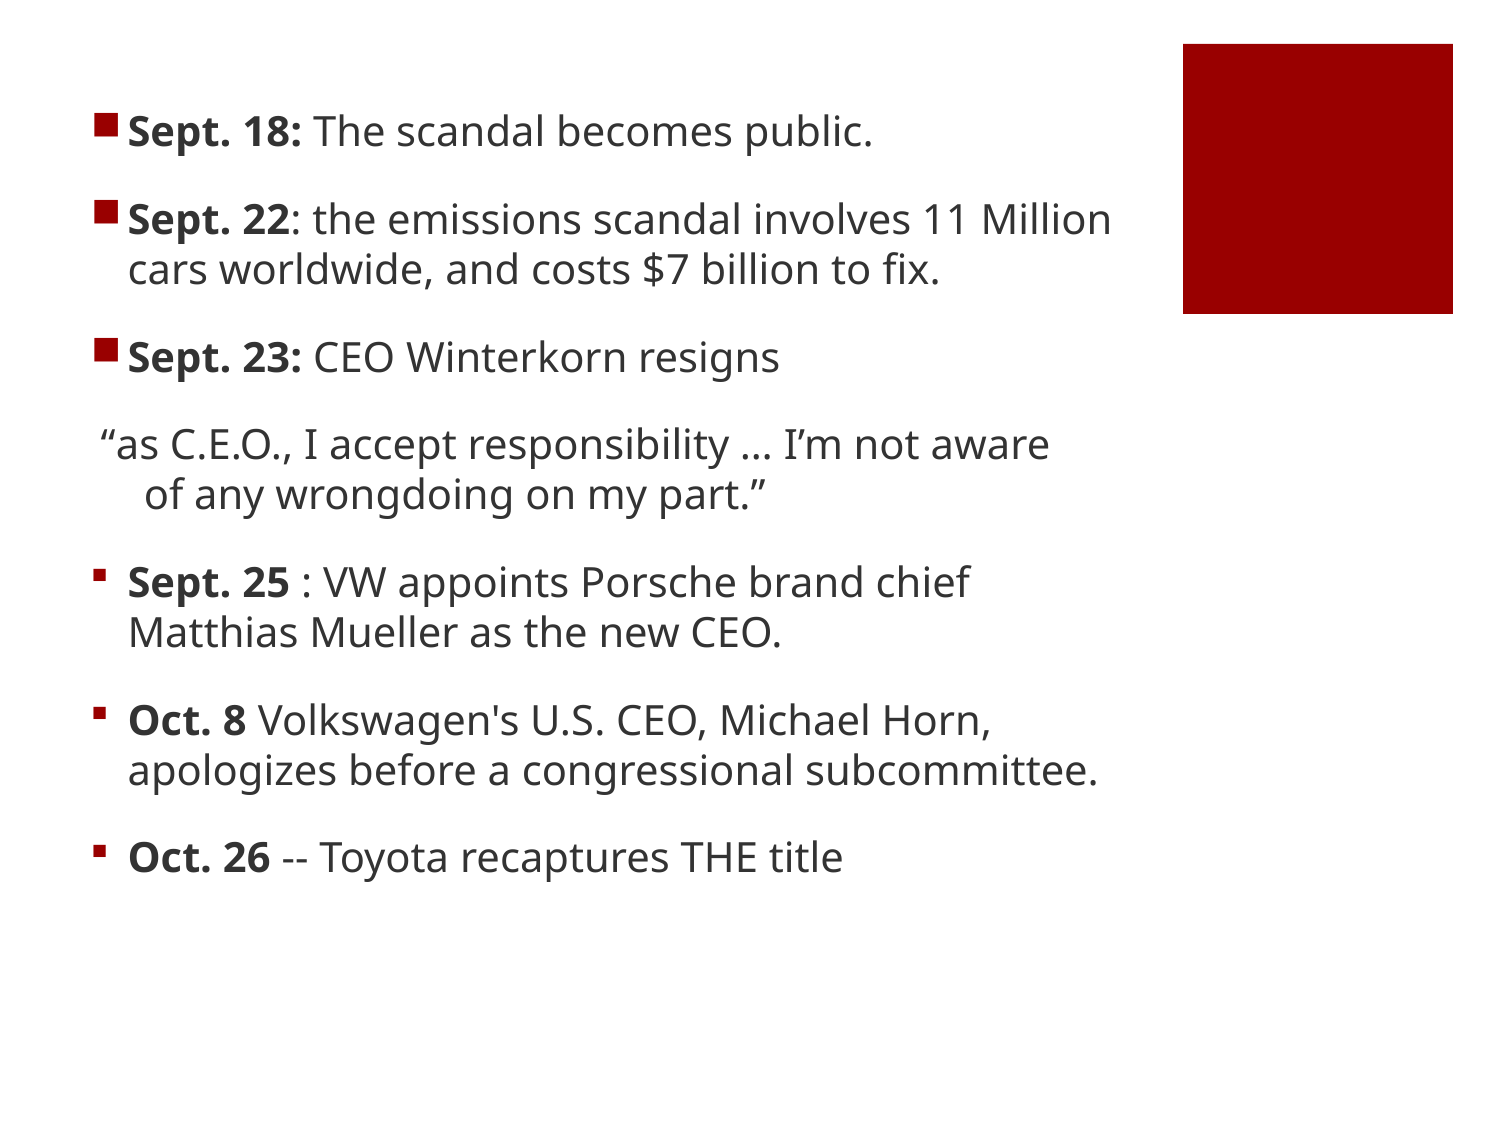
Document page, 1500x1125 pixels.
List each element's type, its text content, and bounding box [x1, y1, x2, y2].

list Sept. 18: The scandal becomes public. Sept. 22: the emissions scandal involves 11 Million cars worldwide, and costs $7 billion to fix. Sept. 23: CEO Winterkorn resigns “as C.E.O., I accept responsibility … I’m not aware of any wrongdoing on my part.” Sept. 25 : VW appoints Porsche brand chief Matthias Mueller as the new CEO. Oct. 8 Volkswagen's U.S. CEO, Michael Horn, apologizes before a congressional subcommittee. Oct. 26 -- Toyota recaptures THE title [75, 97, 1143, 1005]
